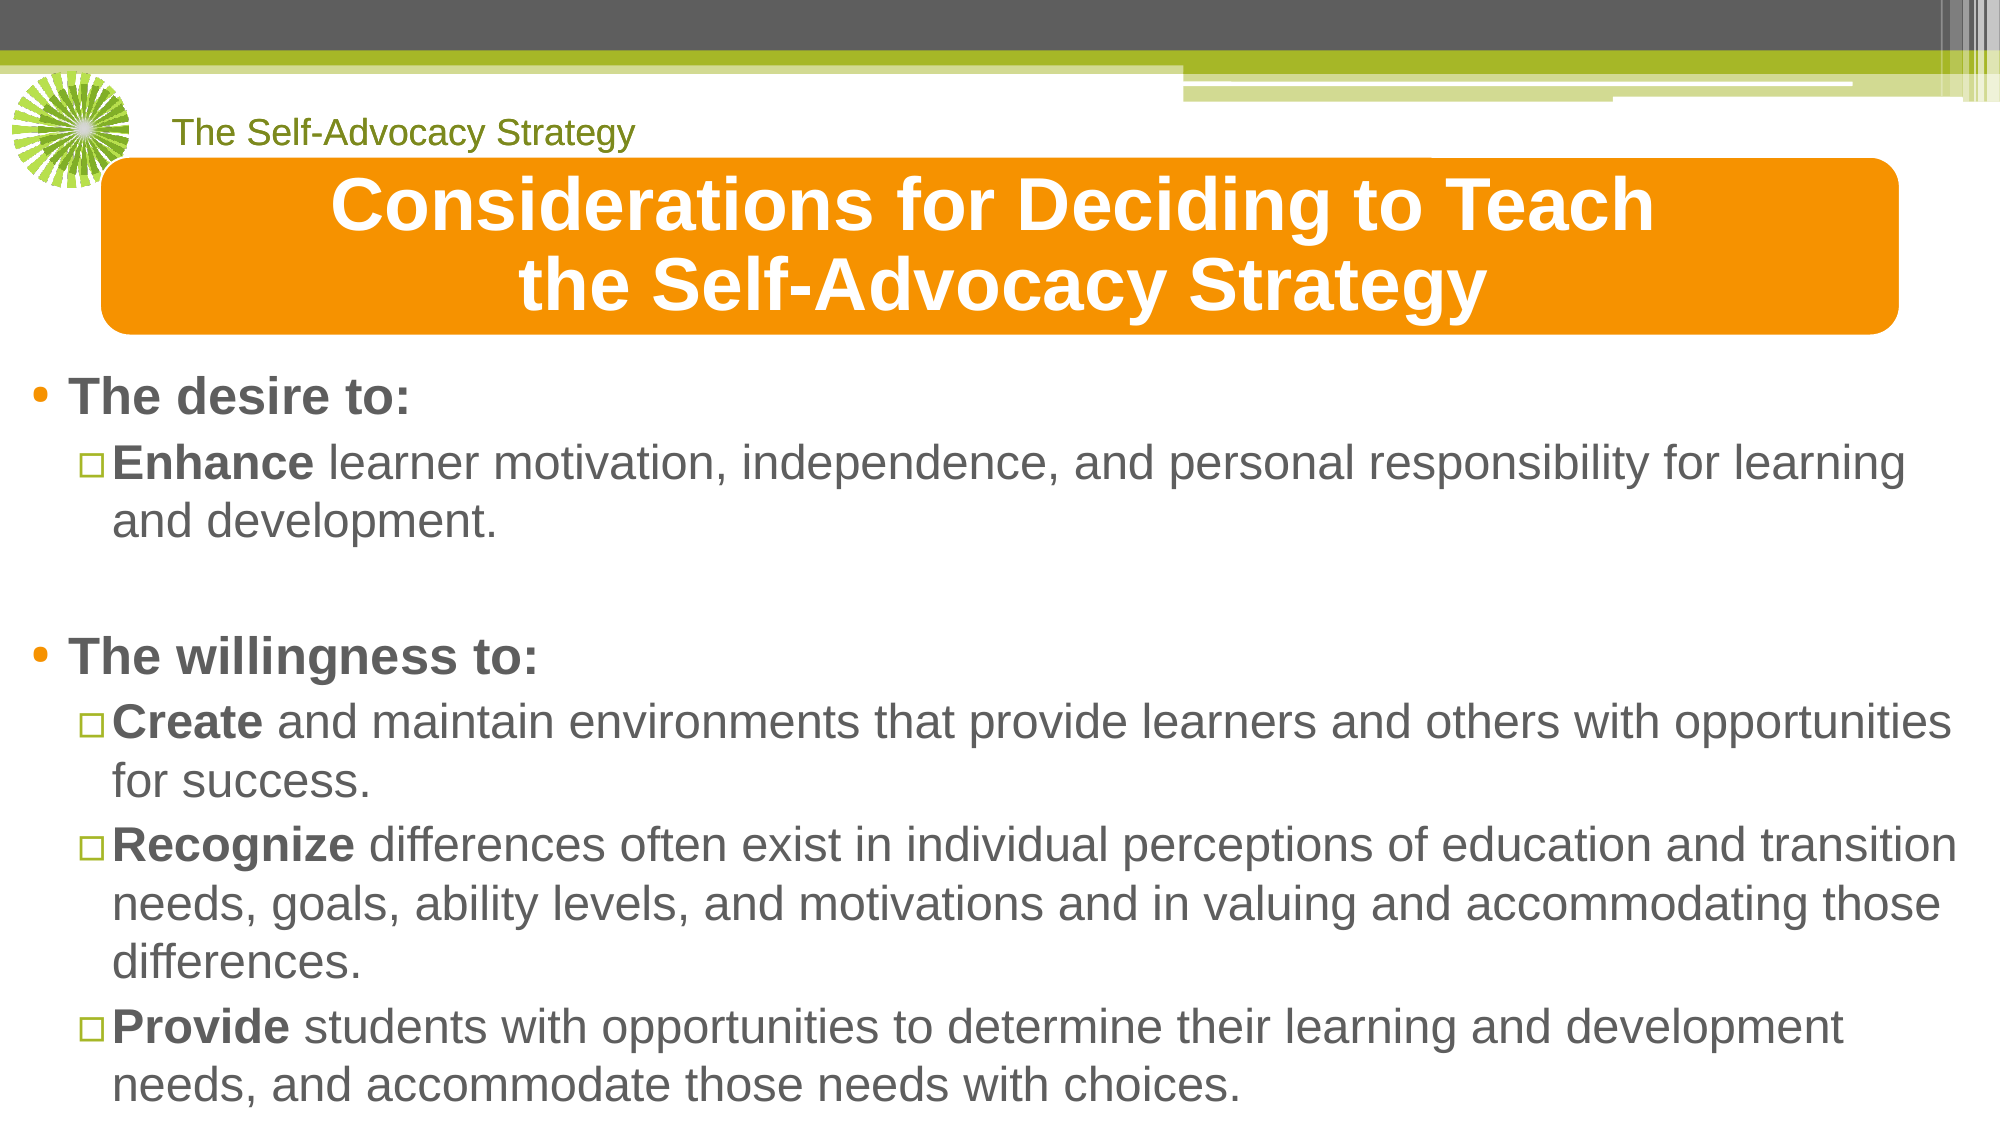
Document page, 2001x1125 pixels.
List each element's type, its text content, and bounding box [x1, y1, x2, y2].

picture [12, 71, 129, 188]
list The desire to: Enhance learner motivation, independence, and personal responsibility for learning and development. The willingness to: Create and maintain environments that provide learners and others with opportunities for success. Recognize differences often exist in individual perceptions of education and transition needs, goals, ability levels, and motivations and in valuing and accommodating those differences. Provide students with opportunities to determine their learning and development needs, and accommodate those needs with choices. [0, 354, 2000, 1125]
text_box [99, 156, 1900, 336]
